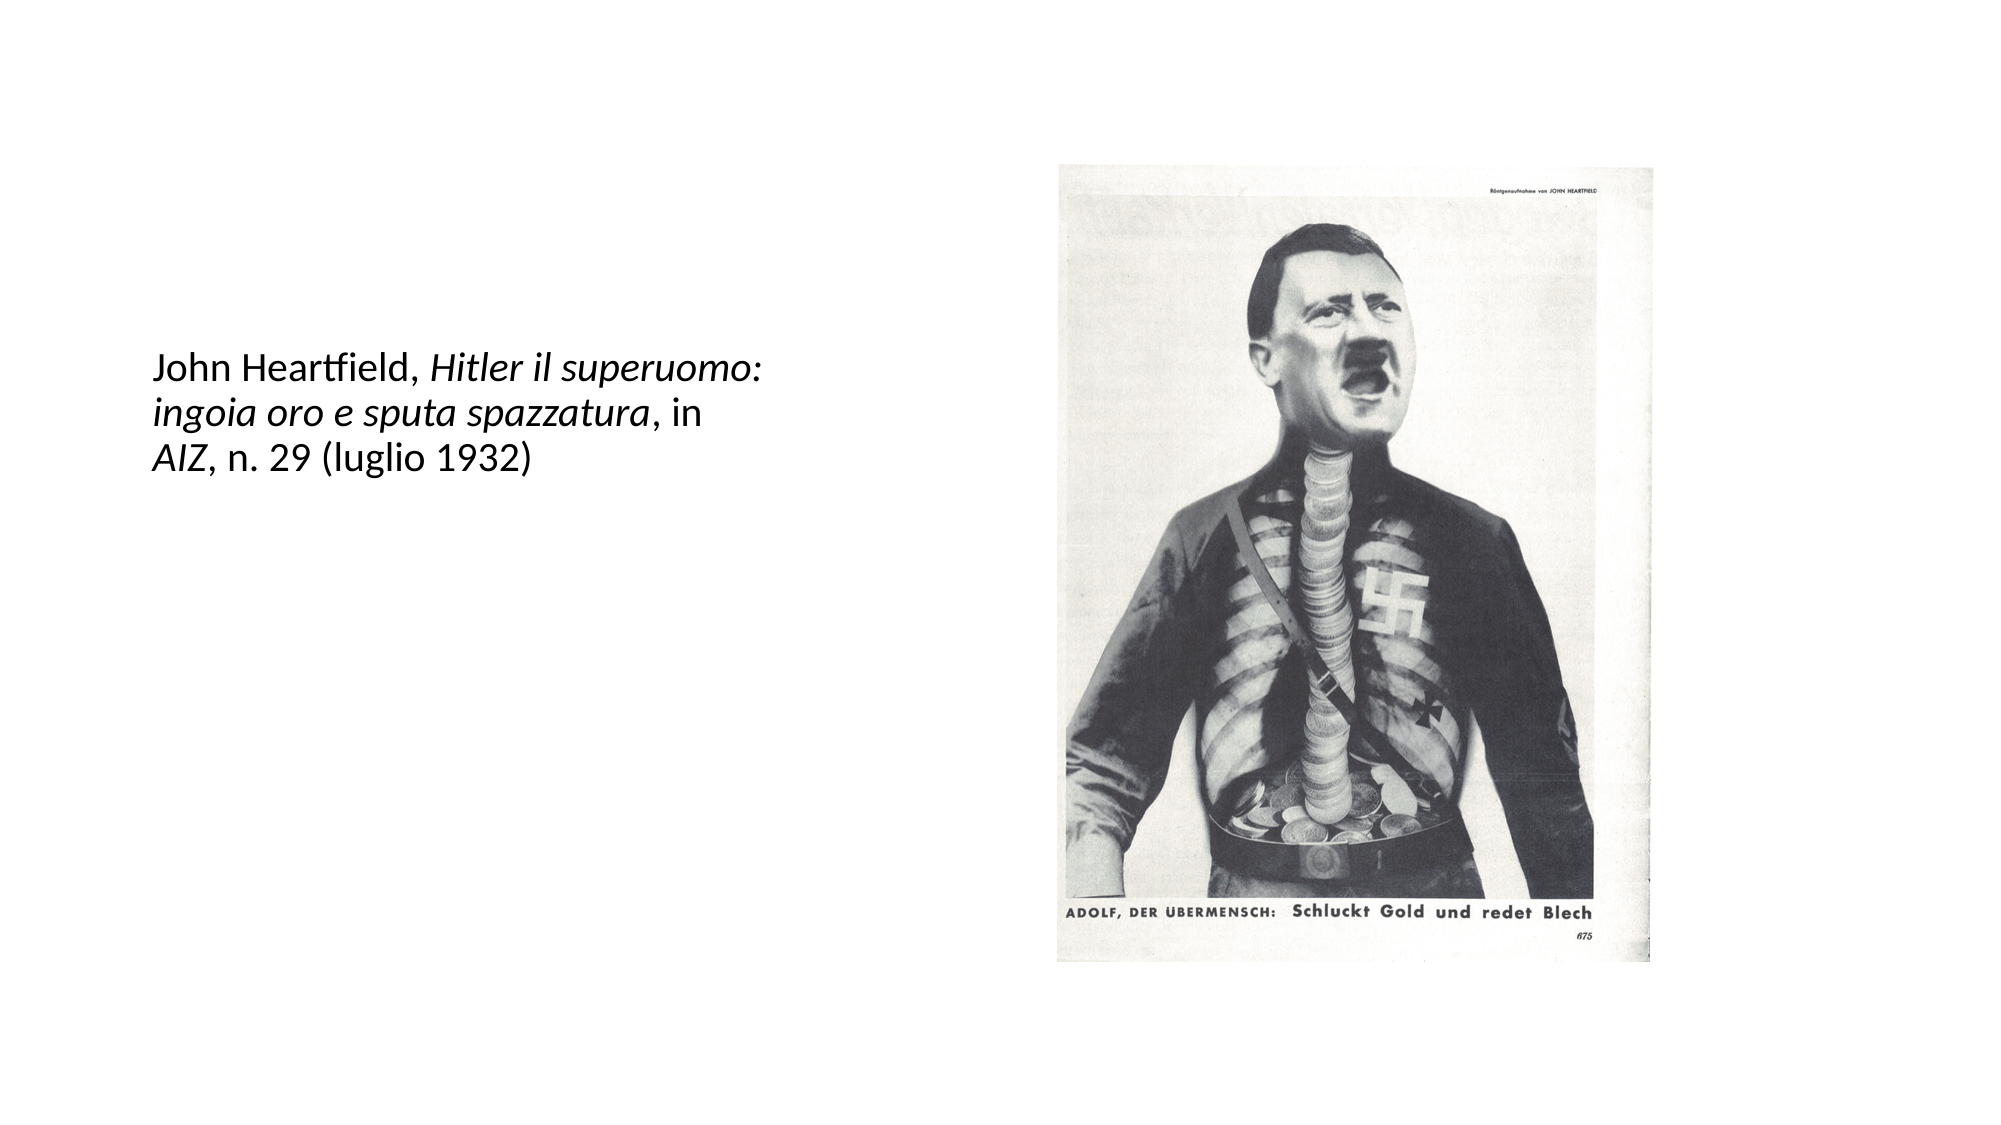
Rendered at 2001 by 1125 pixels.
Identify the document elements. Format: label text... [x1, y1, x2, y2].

list John Heartfield, Hitler il superuomo: ingoia oro e sputa spazzatura, in AIZ, n. 29 (luglio 1932) [137, 337, 783, 963]
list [1057, 161, 1656, 962]
